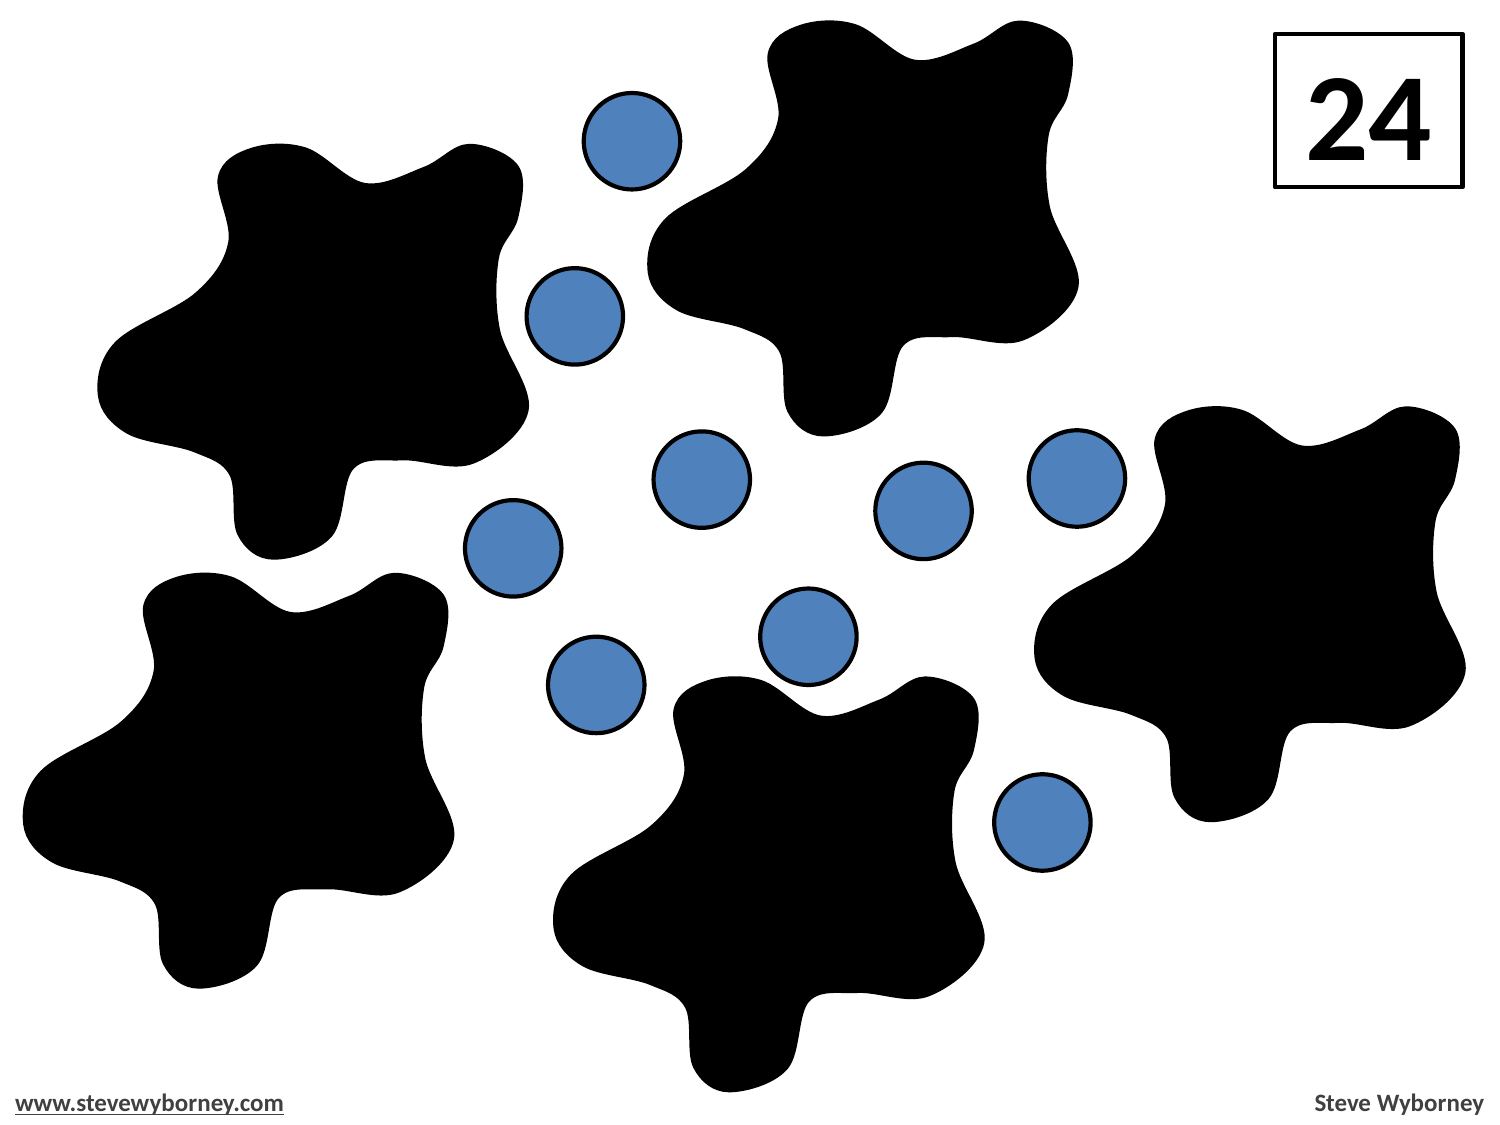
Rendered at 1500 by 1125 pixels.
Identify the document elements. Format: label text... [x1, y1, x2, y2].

text_box [22, 691, 146, 894]
text_box [641, 982, 955, 1093]
text_box [1424, 409, 1466, 720]
text_box [97, 321, 146, 441]
text_box www.stevewyborney.com [0, 1079, 305, 1125]
text_box Steve Wyborney [1299, 1079, 1499, 1125]
text_box [767, 20, 1073, 78]
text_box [151, 79, 1420, 974]
text_box 24 [1273, 32, 1465, 189]
text_box [142, 598, 146, 629]
text_box [178, 982, 232, 989]
